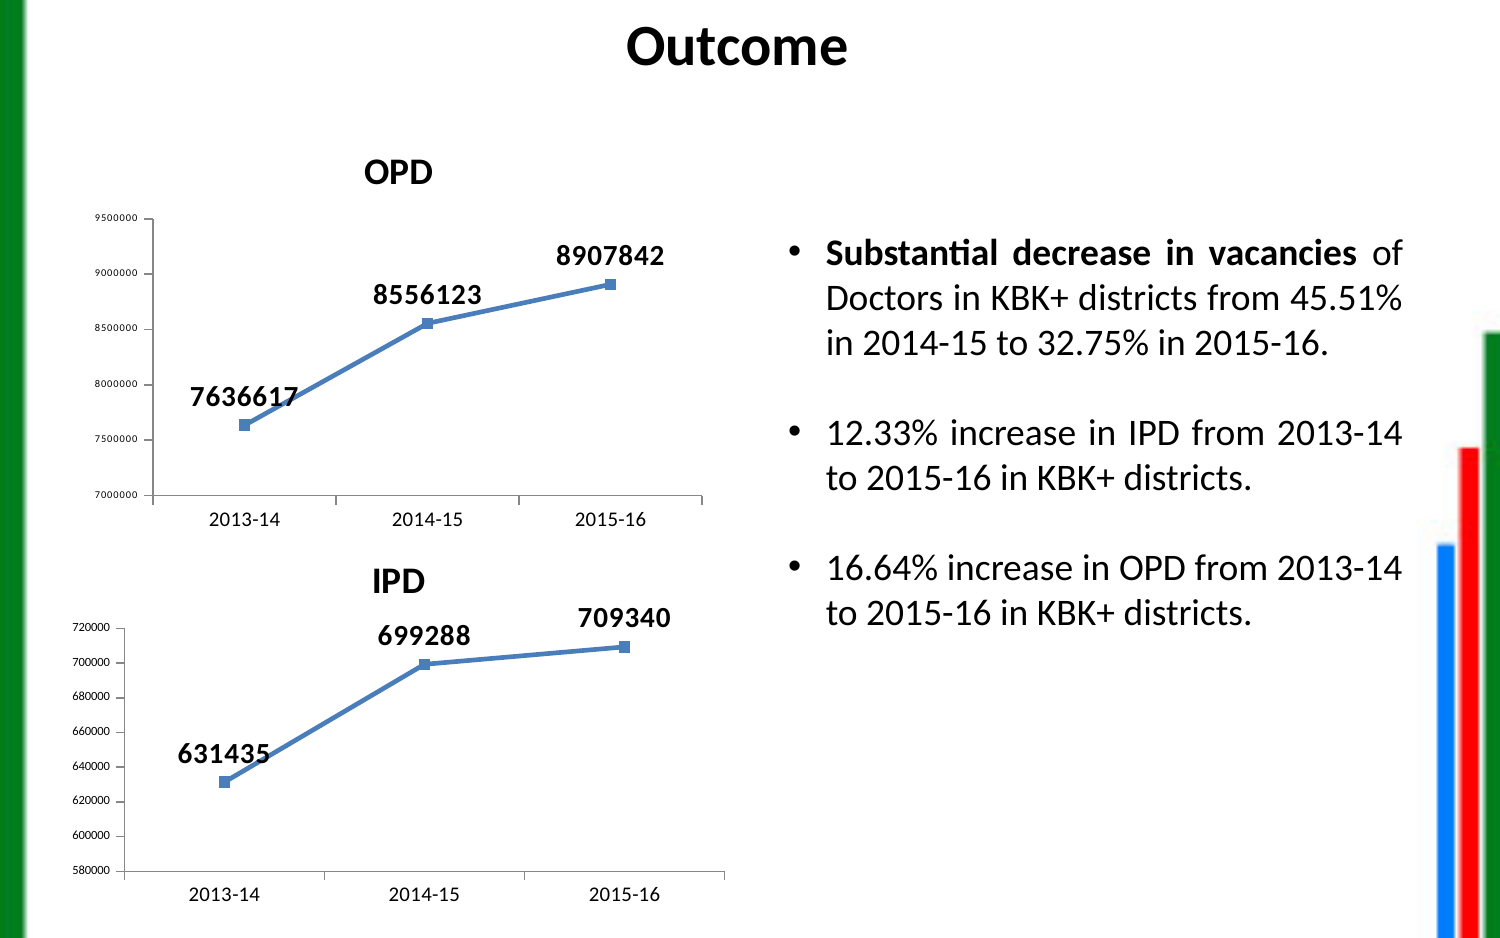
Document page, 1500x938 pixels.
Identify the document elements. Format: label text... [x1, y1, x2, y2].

picture [0, 0, 1500, 938]
chart [58, 128, 739, 915]
text_box Substantial decrease in vacancies of Doctors in KBK+ districts from 45.51% in 2014-15 to 32.75% in 2015-16. 12.33% increase in IPD from 2013-14 to 2015-16 in KBK+ districts. 16.64% increase in OPD from 2013-14 to 2015-16 in KBK+ districts. [773, 220, 1418, 641]
text_box Outcome [46, 0, 1442, 85]
